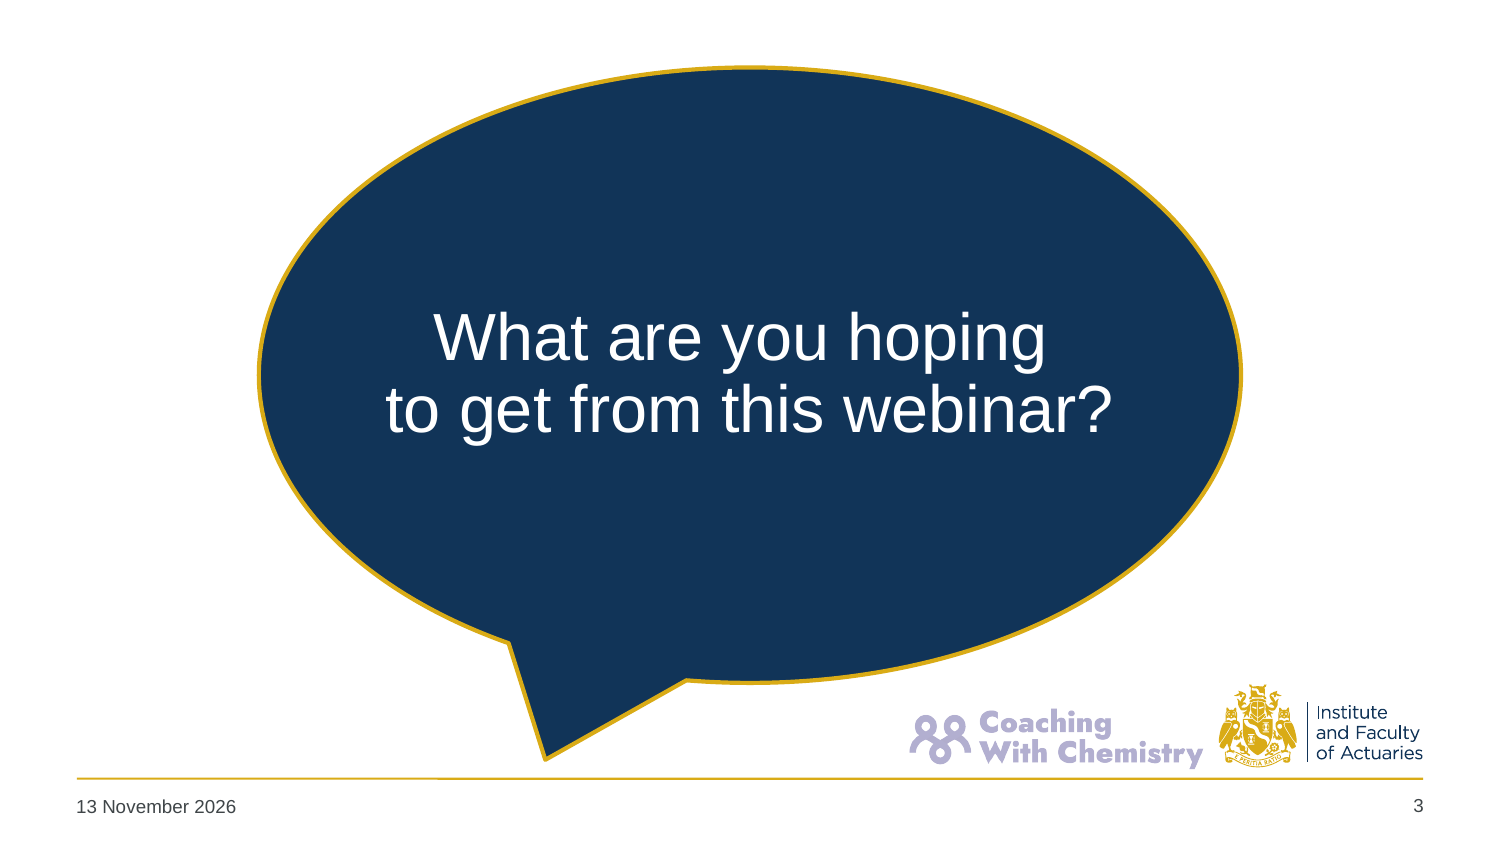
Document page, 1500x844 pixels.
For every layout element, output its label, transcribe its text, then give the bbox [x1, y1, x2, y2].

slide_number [64, 788, 396, 830]
slide_number 3 [1328, 787, 1436, 830]
text_box What are you hoping to get from this webinar? [256, 65, 1244, 762]
